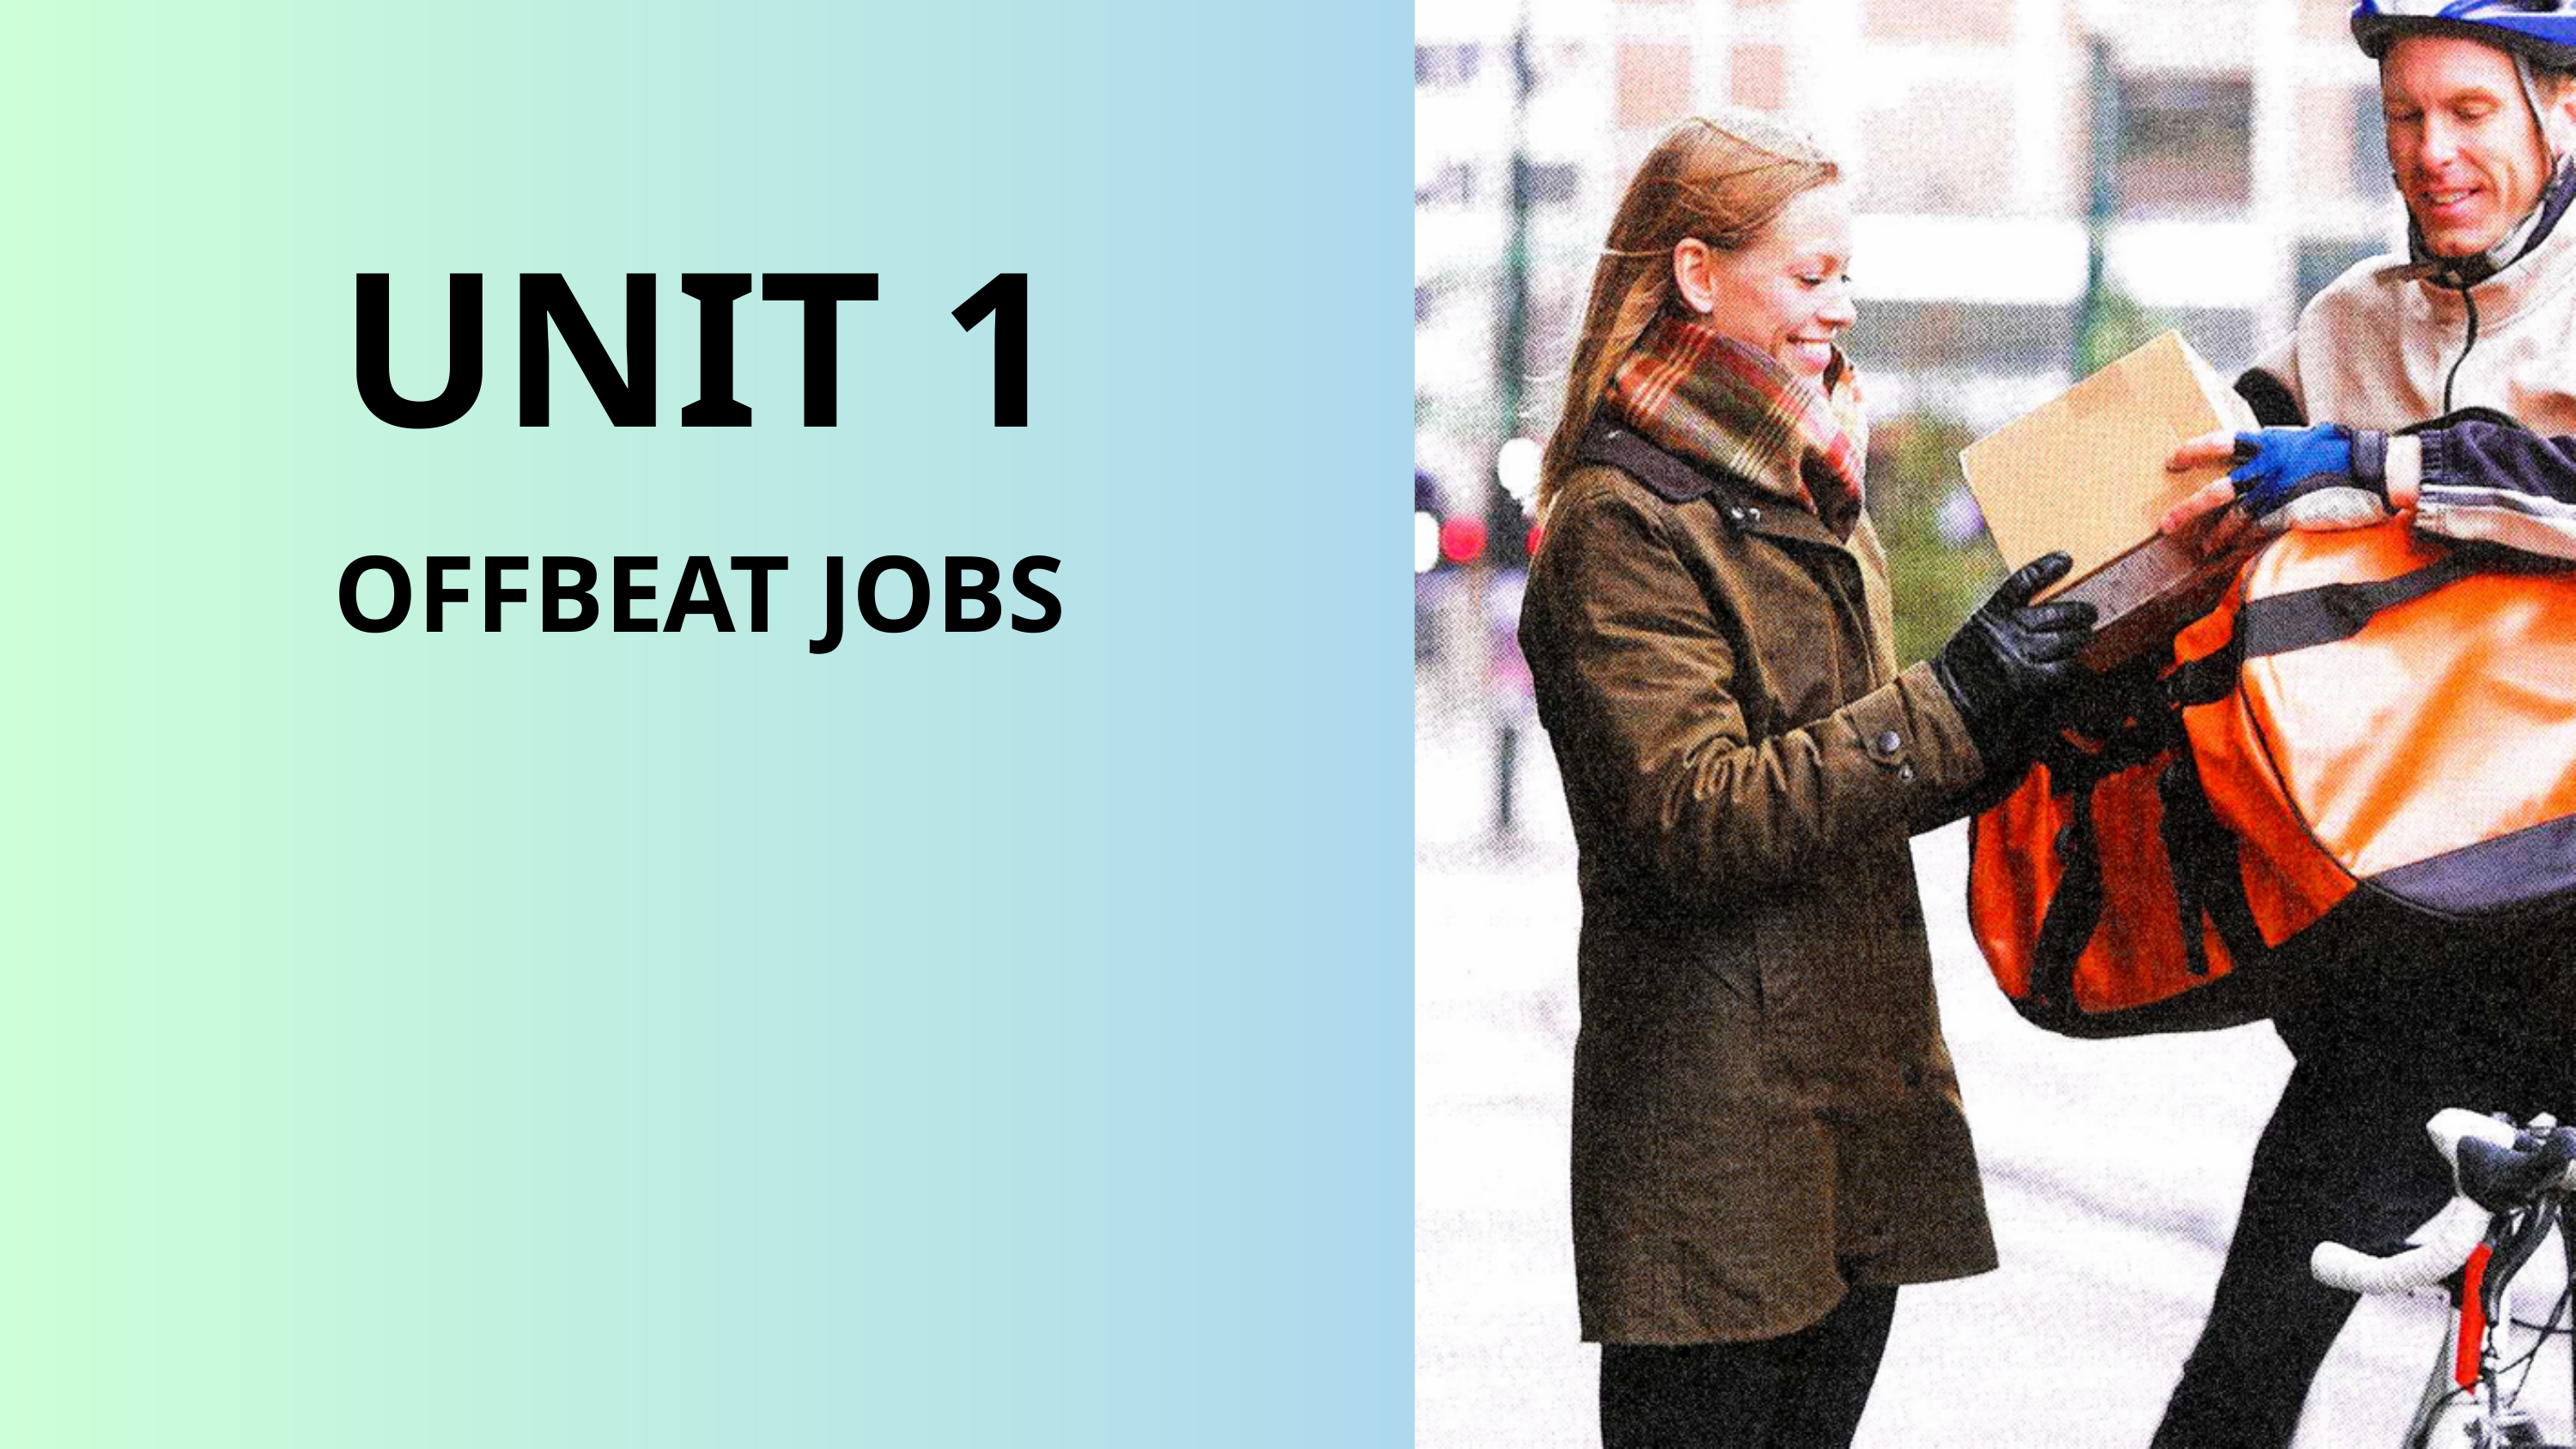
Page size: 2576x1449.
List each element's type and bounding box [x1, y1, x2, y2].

text_box [1414, 0, 2576, 1449]
text_box [188, 211, 1212, 644]
